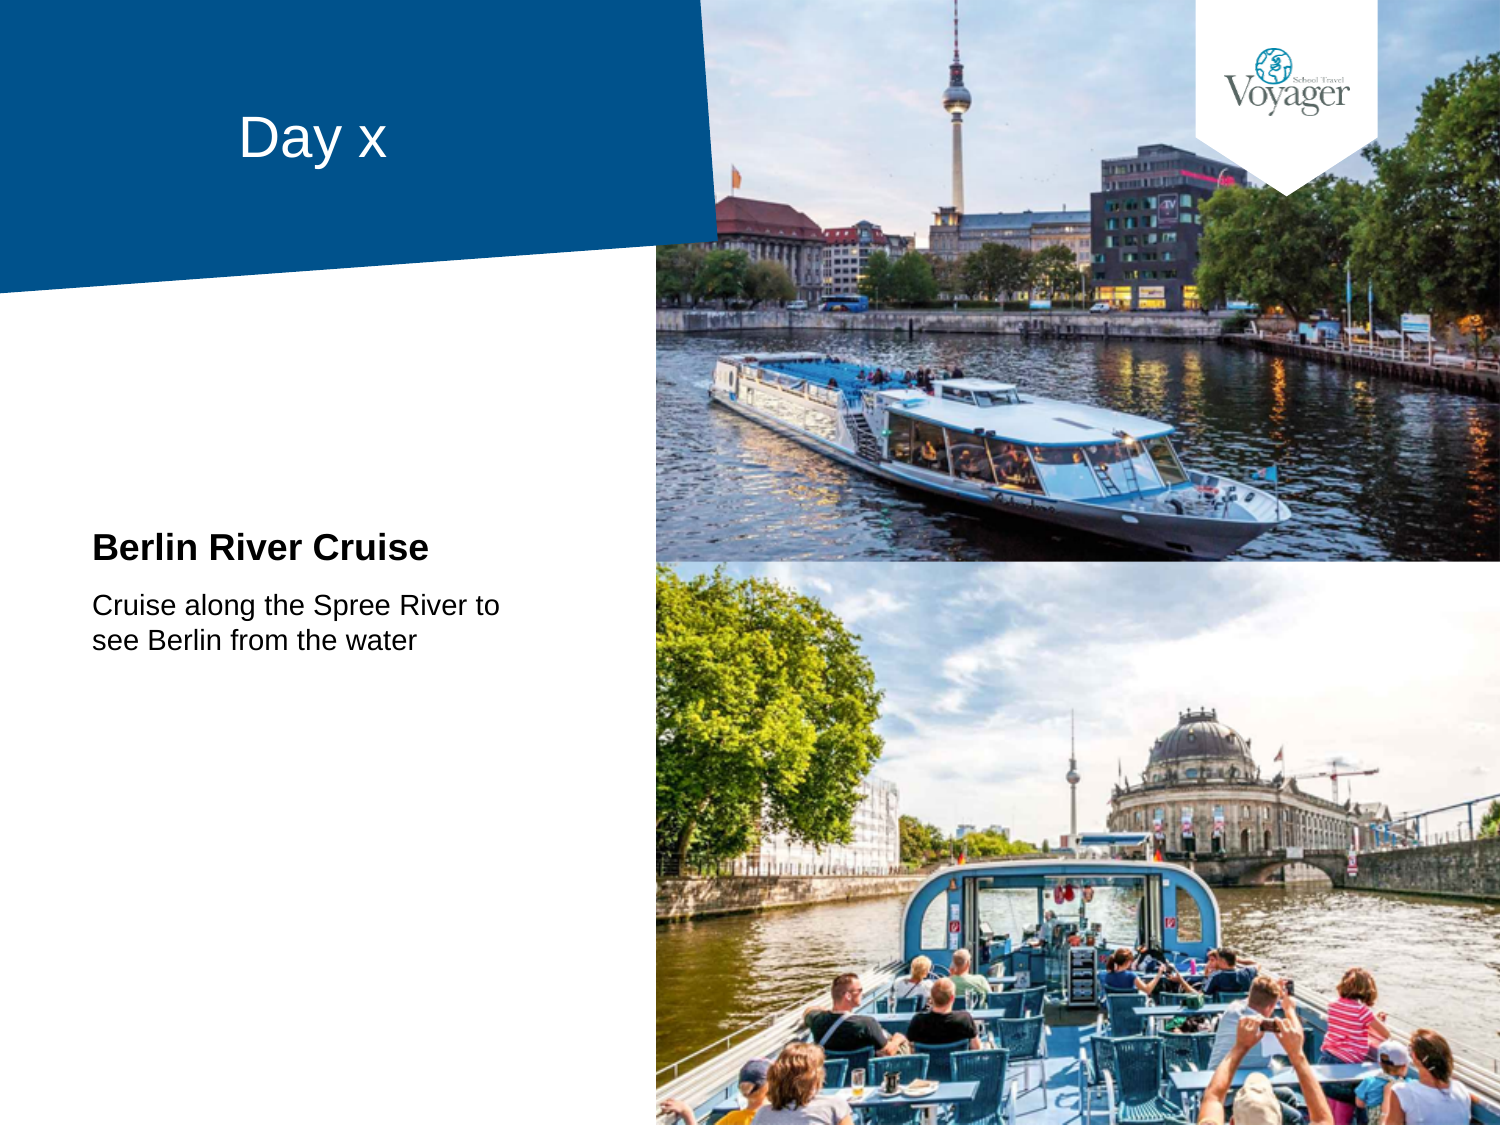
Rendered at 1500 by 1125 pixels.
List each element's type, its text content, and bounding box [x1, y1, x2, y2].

text_box Day x [101, 91, 526, 177]
picture [655, 0, 1500, 1125]
text_box Berlin River Cruise Cruise along the Spree River to see Berlin from the water [77, 515, 538, 716]
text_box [1195, 0, 1378, 197]
text_box [0, 0, 653, 296]
